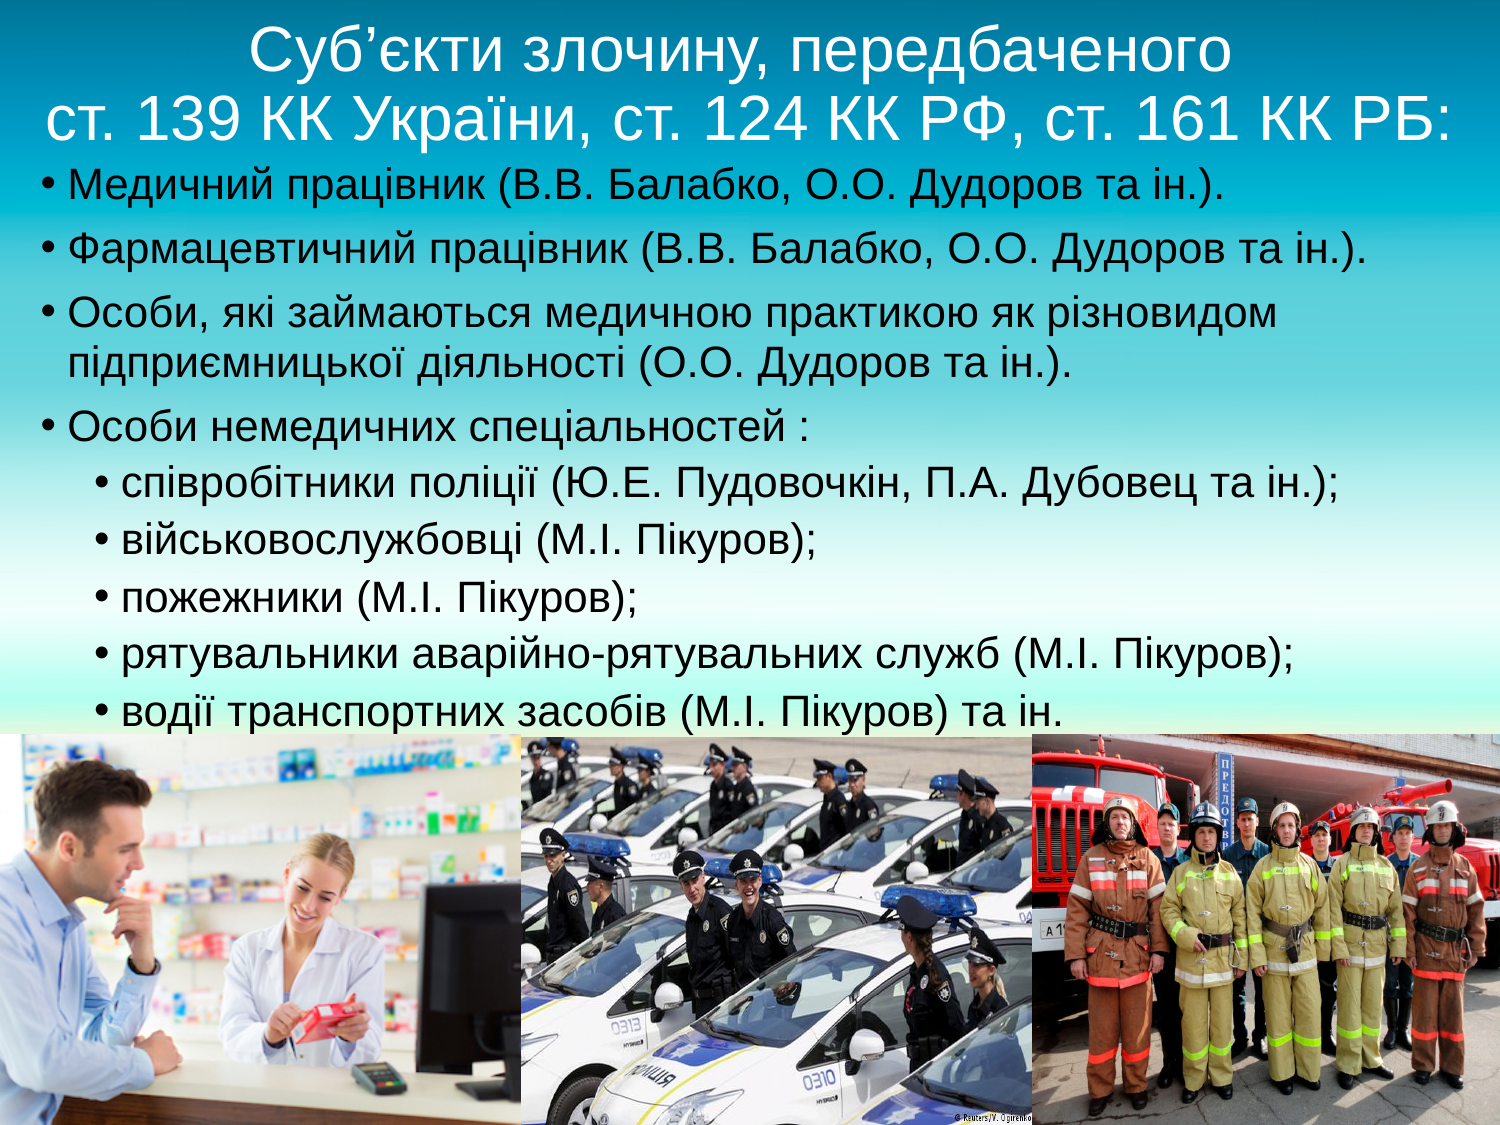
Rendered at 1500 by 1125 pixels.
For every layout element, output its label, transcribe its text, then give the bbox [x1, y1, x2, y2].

picture [0, 172, 1500, 1125]
title Суб’єкти злочину, передбаченого ст. 139 КК України, ст. 124 КК РФ, ст. 161 КК РБ: [0, 0, 1500, 172]
list Медичний працівник (В.В. Балабко, О.О. Дудоров та ін.). Фармацевтичний працівник (В.В. Балабко, О.О. Дудоров та ін.). Особи, які займаються медичною практикою як різновидом підприємницької діяльності (О.О. Дудоров та ін.). Особи немедичних спеціальностей : співробітники поліції (Ю.Е. Пудовочкін, П.А. Дубовец та ін.); військовослужбовці (М.І. Пікуров); пожежники (М.І. Пікуров); рятувальники аварійно-рятувальних служб (М.І. Пікуров); водії транспортних засобів (М.І. Пікуров) та ін. [25, 151, 1468, 737]
